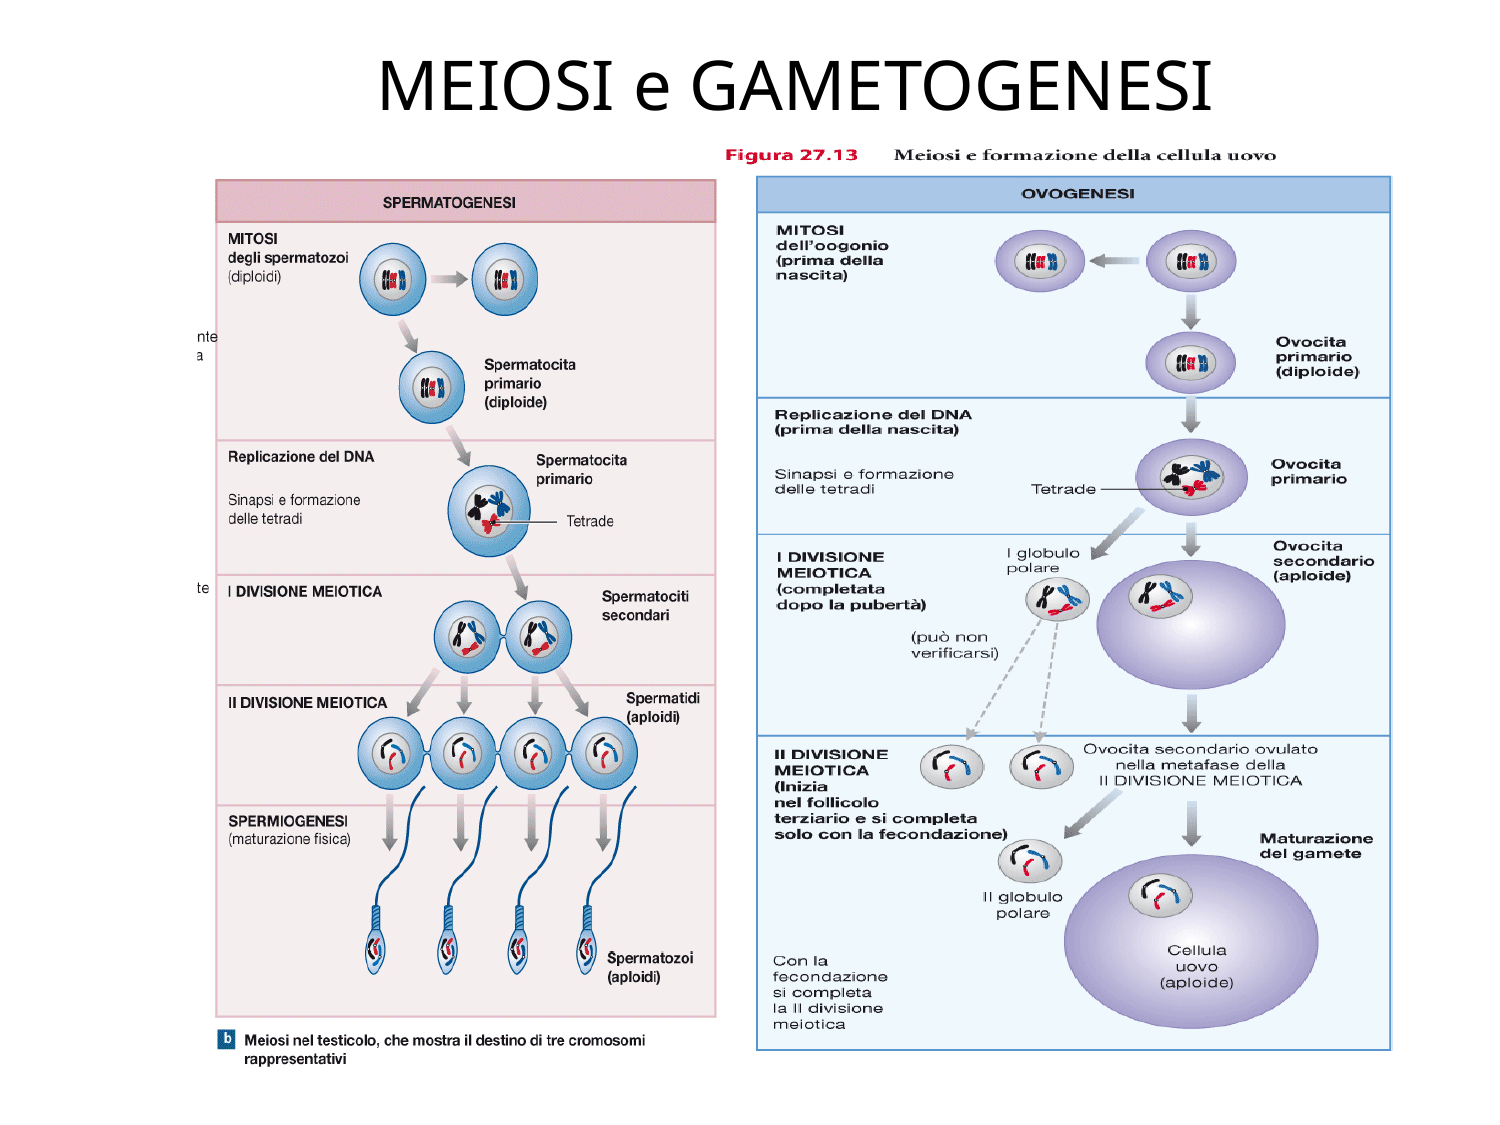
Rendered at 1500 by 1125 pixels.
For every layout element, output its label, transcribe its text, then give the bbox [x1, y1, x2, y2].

picture [197, 132, 1406, 1082]
text_box MEIOSI e GAMETOGENESI [362, 34, 1230, 132]
